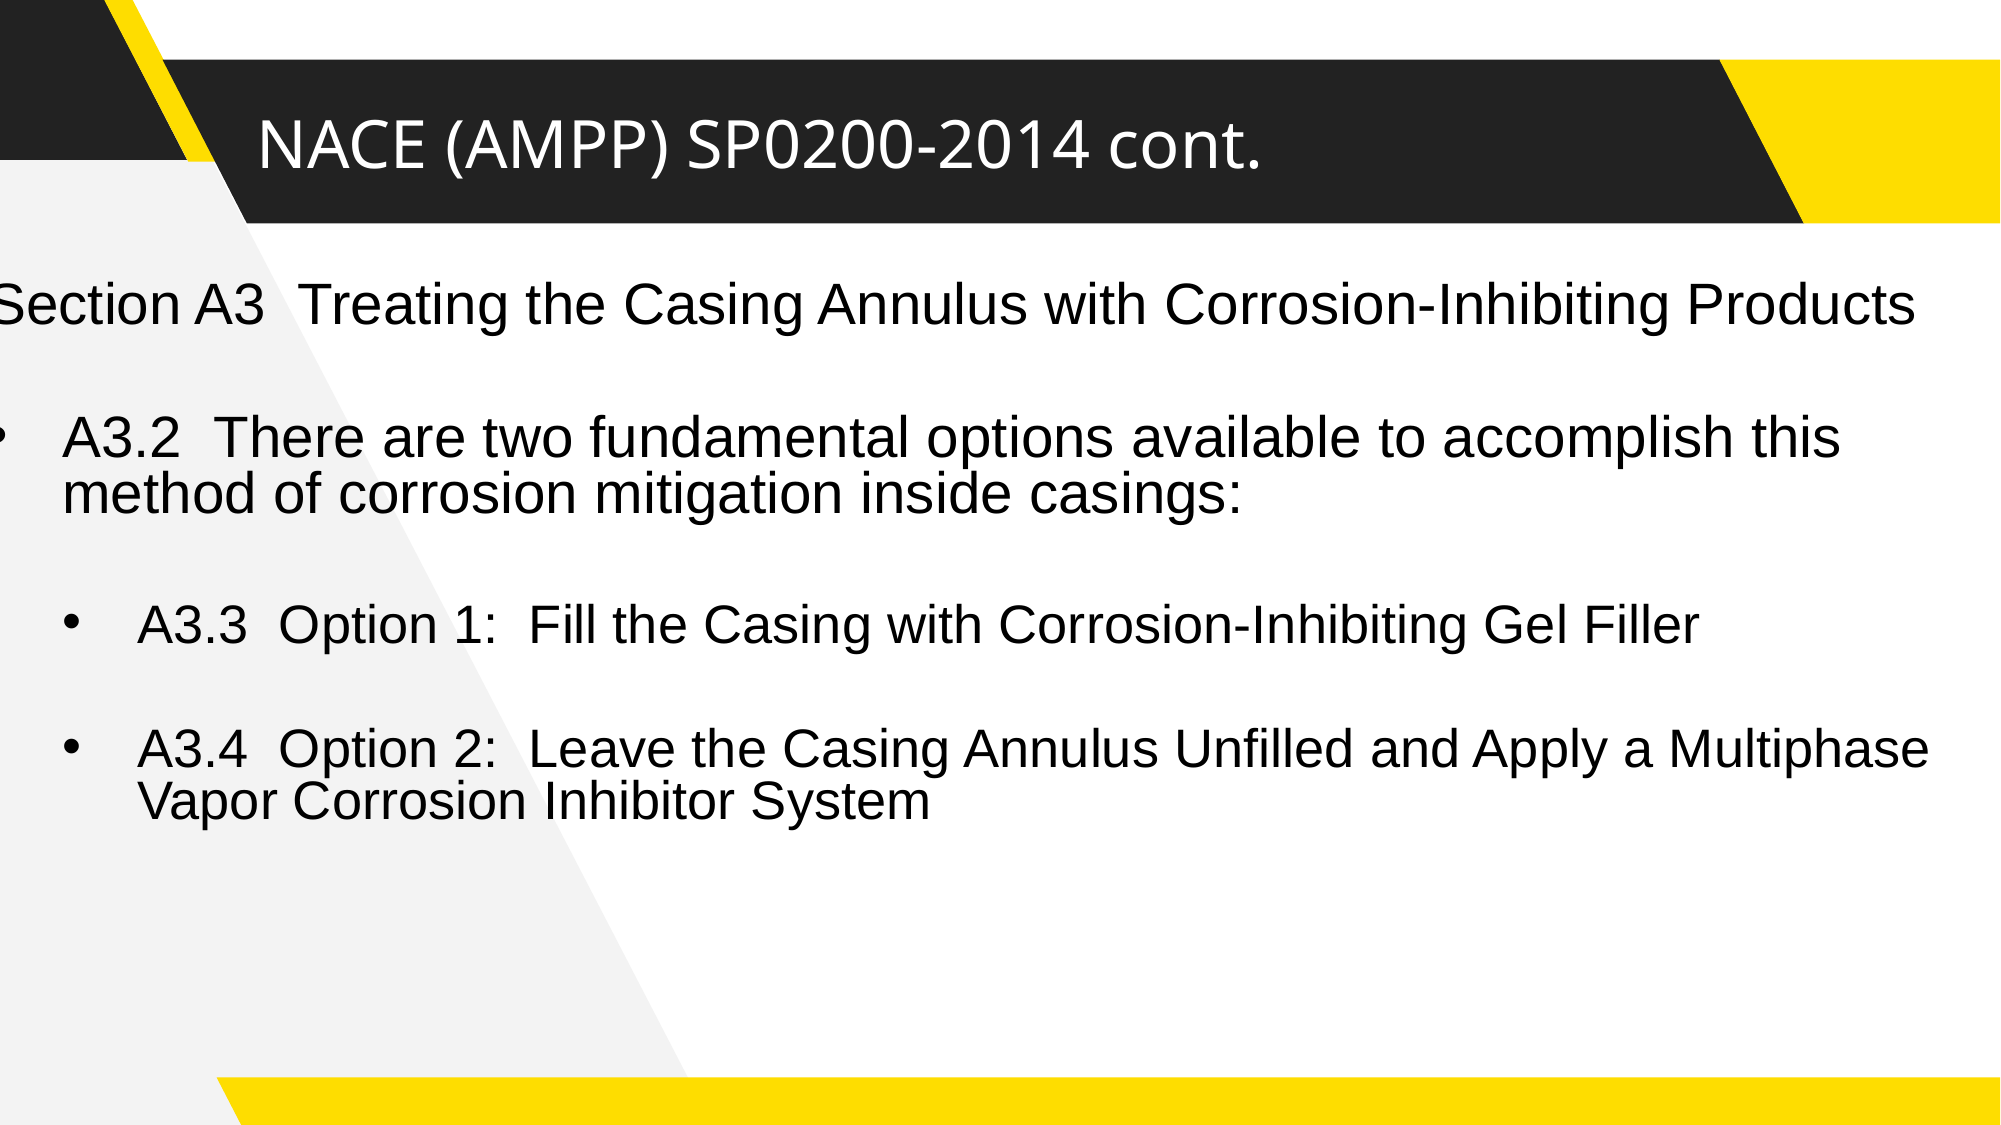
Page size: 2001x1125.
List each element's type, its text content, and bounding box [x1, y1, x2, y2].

text_box Section A3 Treating the Casing Annulus with Corrosion-Inhibiting Products A3.2 There are two fundamental options available to accomplish this method of corrosion mitigation inside casings: A3.3 Option 1: Fill the Casing with Corrosion-Inhibiting Gel Filler A3.4 Option 2: Leave the Casing Annulus Unfilled and Apply a Multiphase Vapor Corrosion Inhibitor System [0, 224, 1982, 1079]
title NACE (AMPP) SP0200-2014 cont. [241, 60, 1713, 224]
